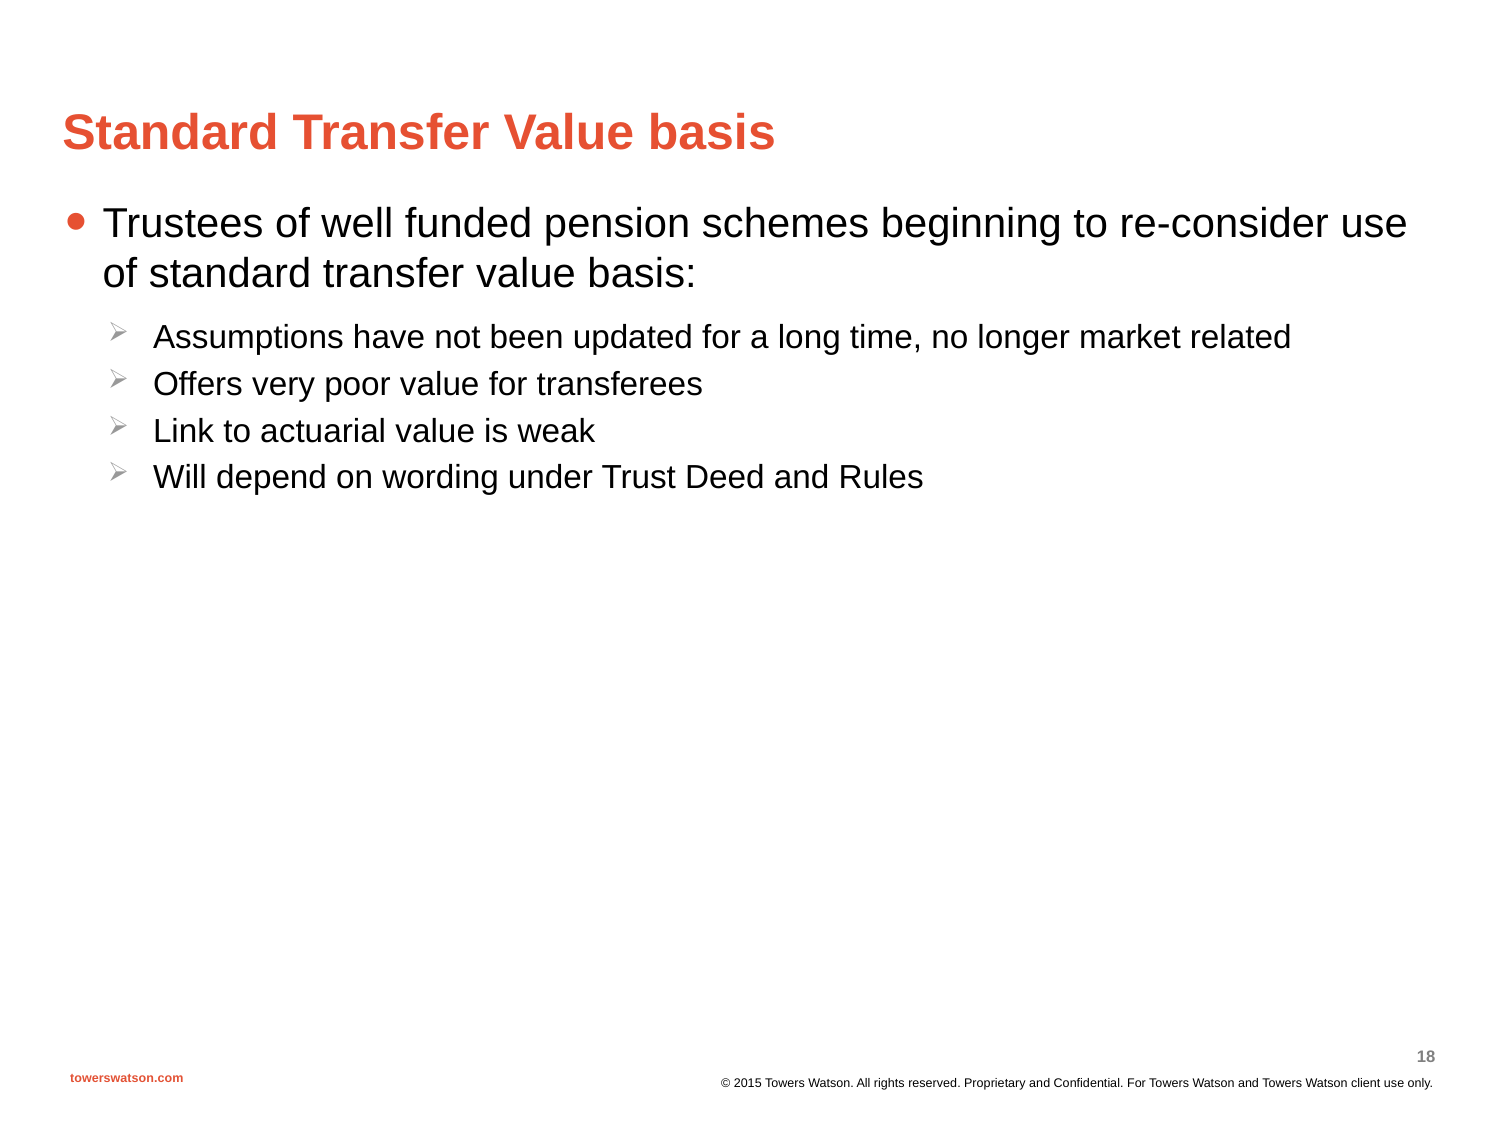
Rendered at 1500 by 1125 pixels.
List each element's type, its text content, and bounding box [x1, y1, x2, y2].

slide_number 18 [1353, 1037, 1436, 1083]
title Standard Transfer Value basis [62, 70, 1436, 196]
list Trustees of well funded pension schemes beginning to re-consider use of standard transfer value basis: Assumptions have not been updated for a long time, no longer market related Offers very poor value for transferees Link to actuarial value is weak Will depend on wording under Trust Deed and Rules [64, 196, 1436, 970]
